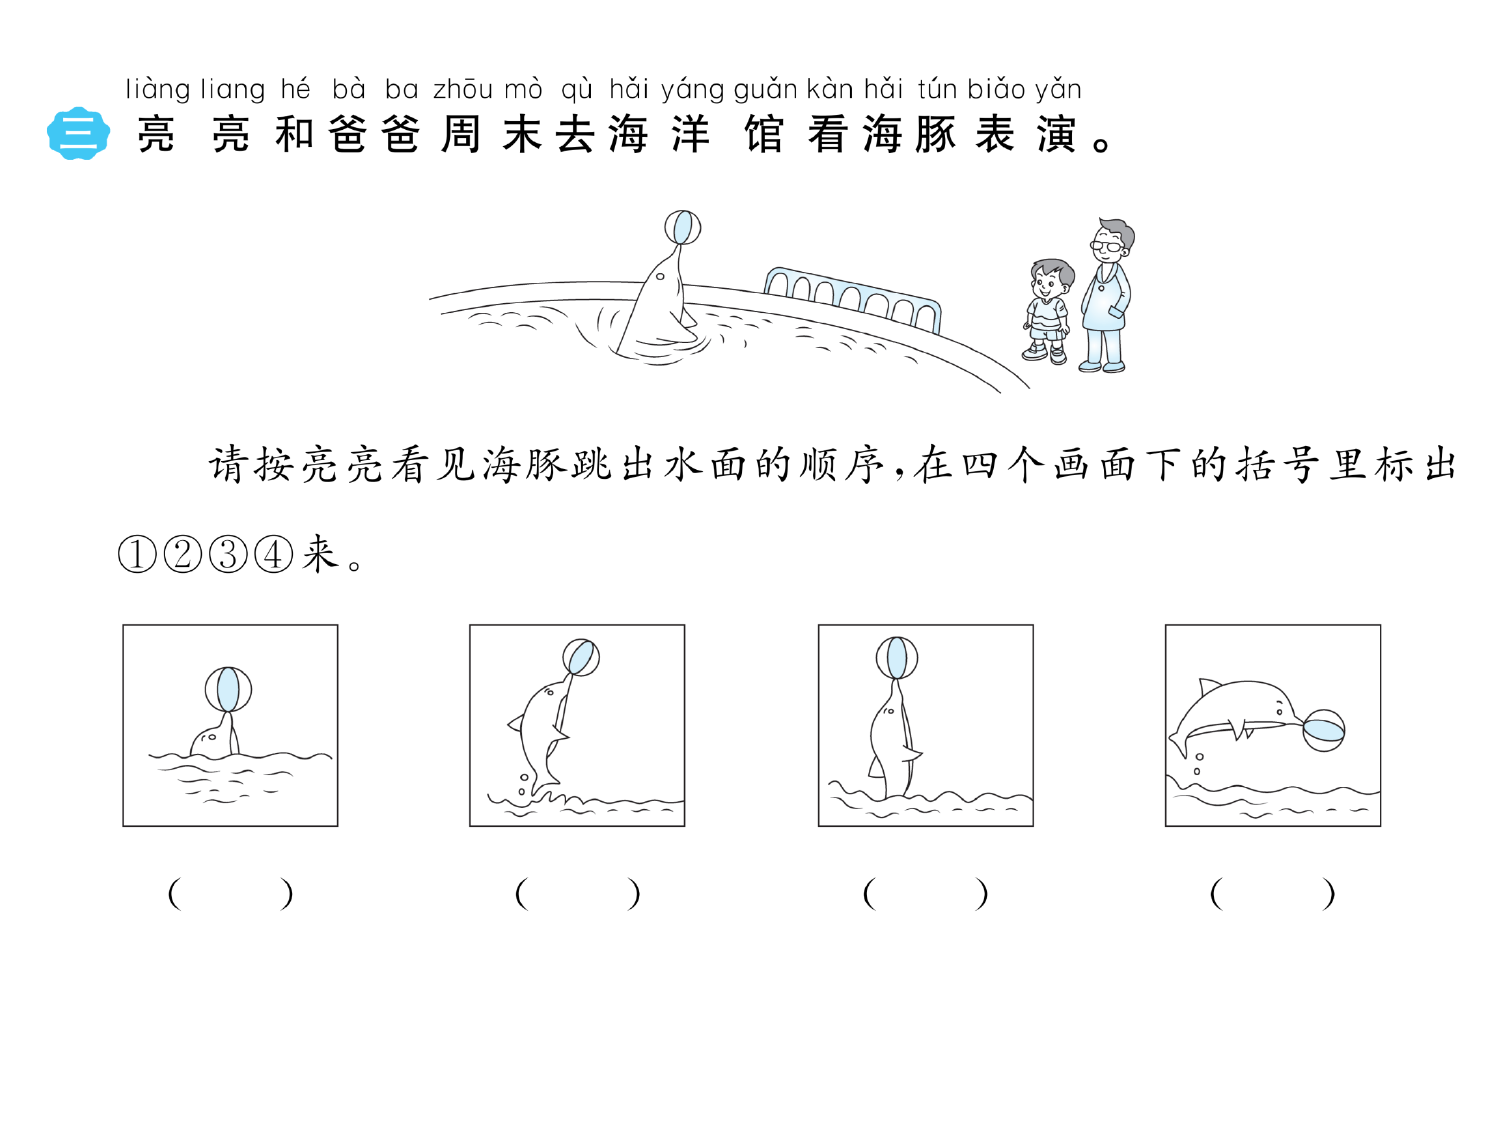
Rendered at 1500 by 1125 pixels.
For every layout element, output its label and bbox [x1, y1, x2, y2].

picture [39, 66, 1458, 928]
